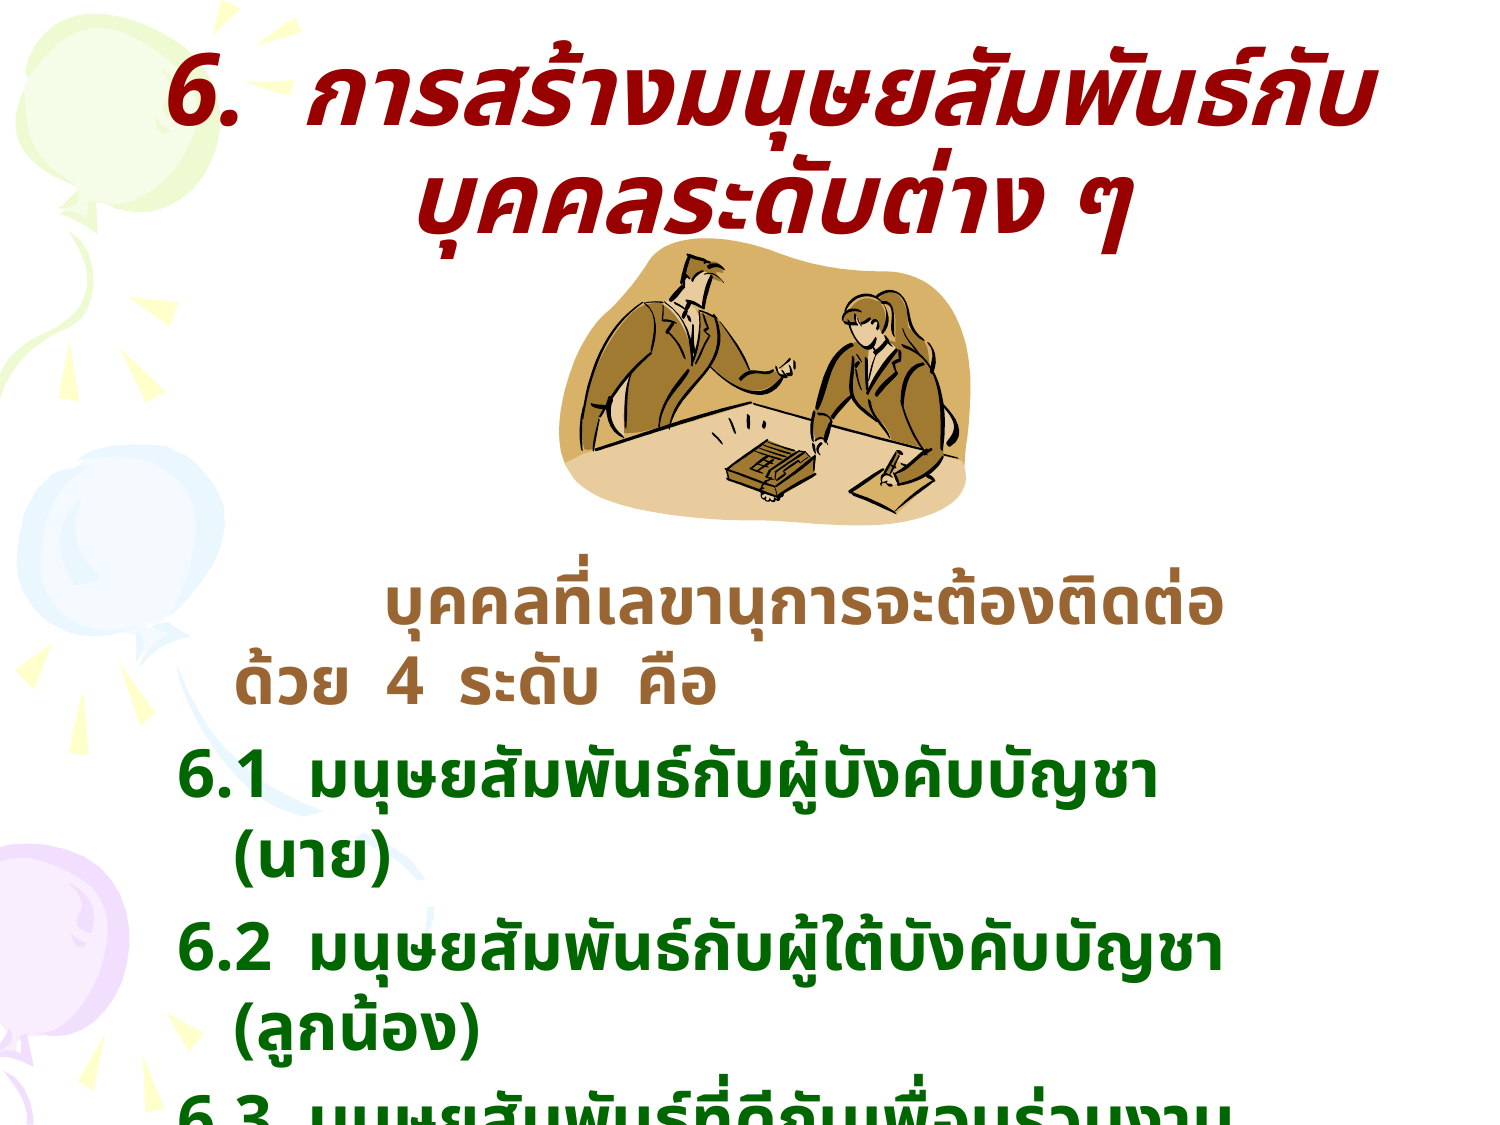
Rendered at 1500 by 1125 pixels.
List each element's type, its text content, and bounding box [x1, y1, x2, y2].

list บุคคลที่เลขานุการจะต้องติดต่อด้วย 4 ระดับ คือ 6.1 มนุษยสัมพันธ์กับผู้บังคับบัญชา (นาย) 6.2 มนุษยสัมพันธ์กับผู้ใต้บังคับบัญชา (ลูกน้อง) 6.3 มนุษยสัมพันธ์ที่ดีกับเพื่อนร่วมงาน 6.4 มนุษยสัมพันธ์ที่ดีกับบุคคลภายนอกที่มาติดต่อกับสำนักงาน [162, 549, 1357, 1113]
title 6. การสร้างมนุษยสัมพันธ์กับบุคคลระดับต่าง ๆ [112, 30, 1425, 263]
picture [558, 237, 972, 526]
